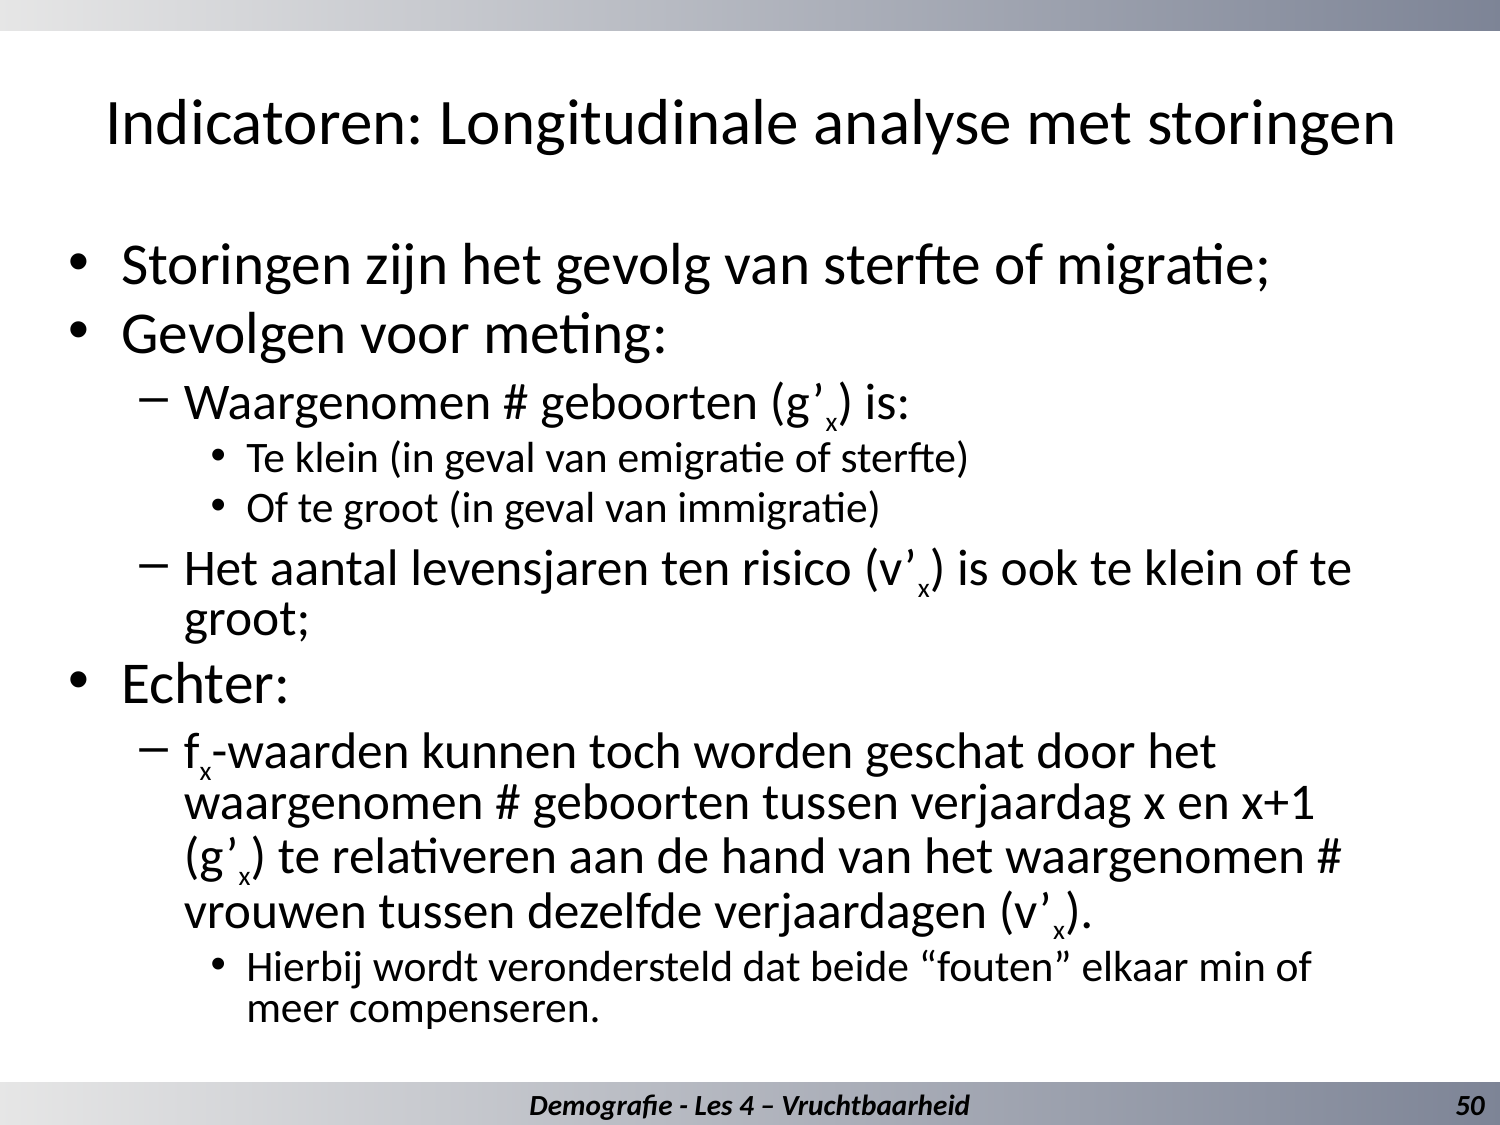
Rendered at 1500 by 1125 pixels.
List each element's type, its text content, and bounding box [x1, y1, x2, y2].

title Indicatoren: Longitudinale analyse met storingen [76, 66, 1427, 171]
list Storingen zijn het gevolg van sterfte of migratie; Gevolgen voor meting: Waargenomen # geboorten (g’x) is: Te klein (in geval van emigratie of sterfte) Of te groot (in geval van immigratie) Het aantal levensjaren ten risico (v’x) is ook te klein of te groot; Echter: fx-waarden kunnen toch worden geschat door het waargenomen # geboorten tussen verjaardag x en x+1 (g’x) te relativeren aan de hand van het waargenomen # vrouwen tussen dezelfde verjaardagen (v’x). Hierbij wordt verondersteld dat beide “fouten” elkaar min of meer compenseren. [53, 231, 1425, 1047]
